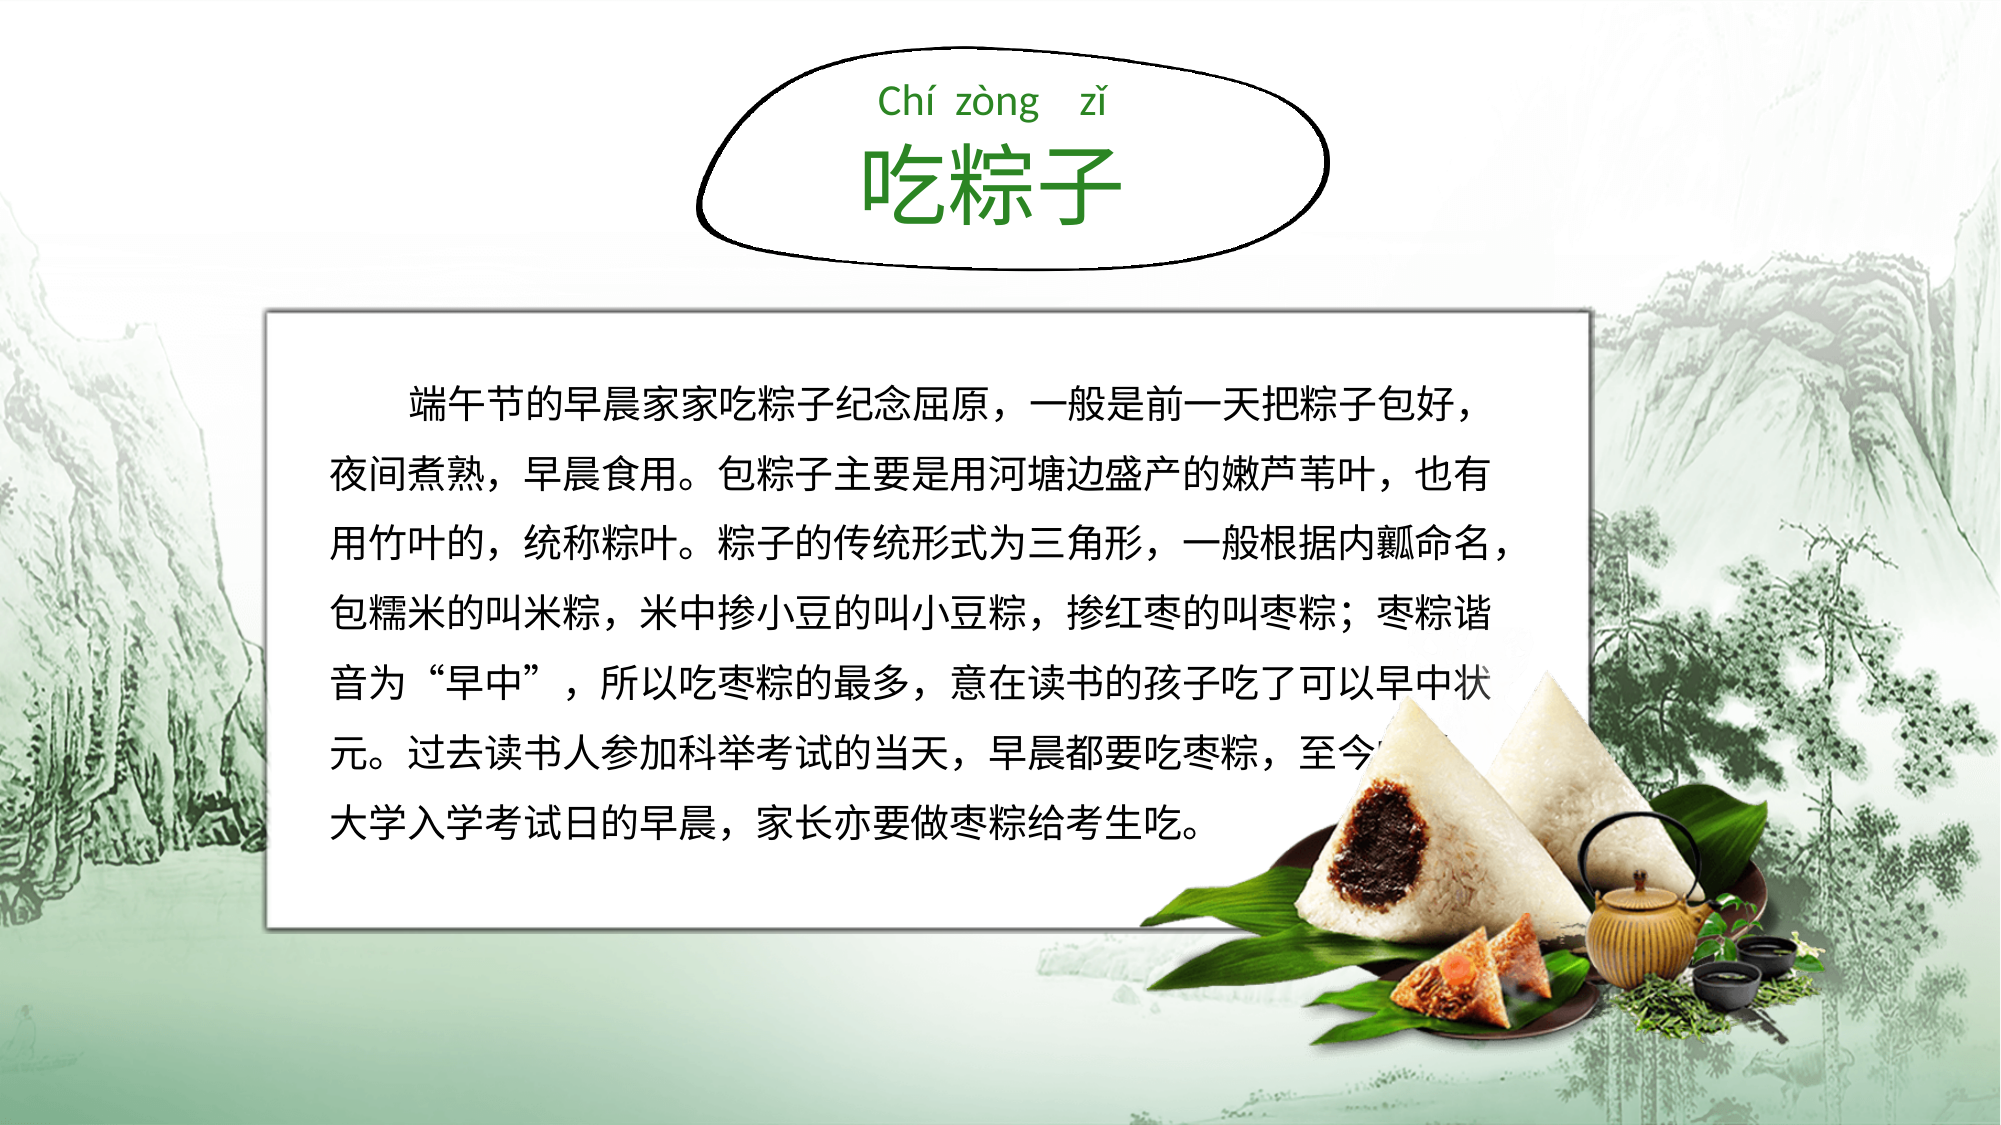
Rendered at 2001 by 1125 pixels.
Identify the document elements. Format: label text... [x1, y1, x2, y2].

text_box [272, 318, 1584, 923]
picture [0, 0, 2001, 1125]
text_box 端午节的早晨家家吃粽子纪念屈原，一般是前一天把粽子包好，夜间煮熟，早晨食用。包粽子主要是用河塘边盛产的嫩芦苇叶，也有用竹叶的，统称粽叶。粽子的传统形式为三角形，一般根据内瓤命名，包糯米的叫米粽，米中掺小豆的叫小豆粽，掺红枣的叫枣粽；枣粽谐音为“早中”，所以吃枣粽的最多，意在读书的孩子吃了可以早中状元。过去读书人参加科举考试的当天，早晨都要吃枣粽，至今中学、大学入学考试日的早晨，家长亦要做枣粽给考生吃。 [314, 348, 1541, 854]
